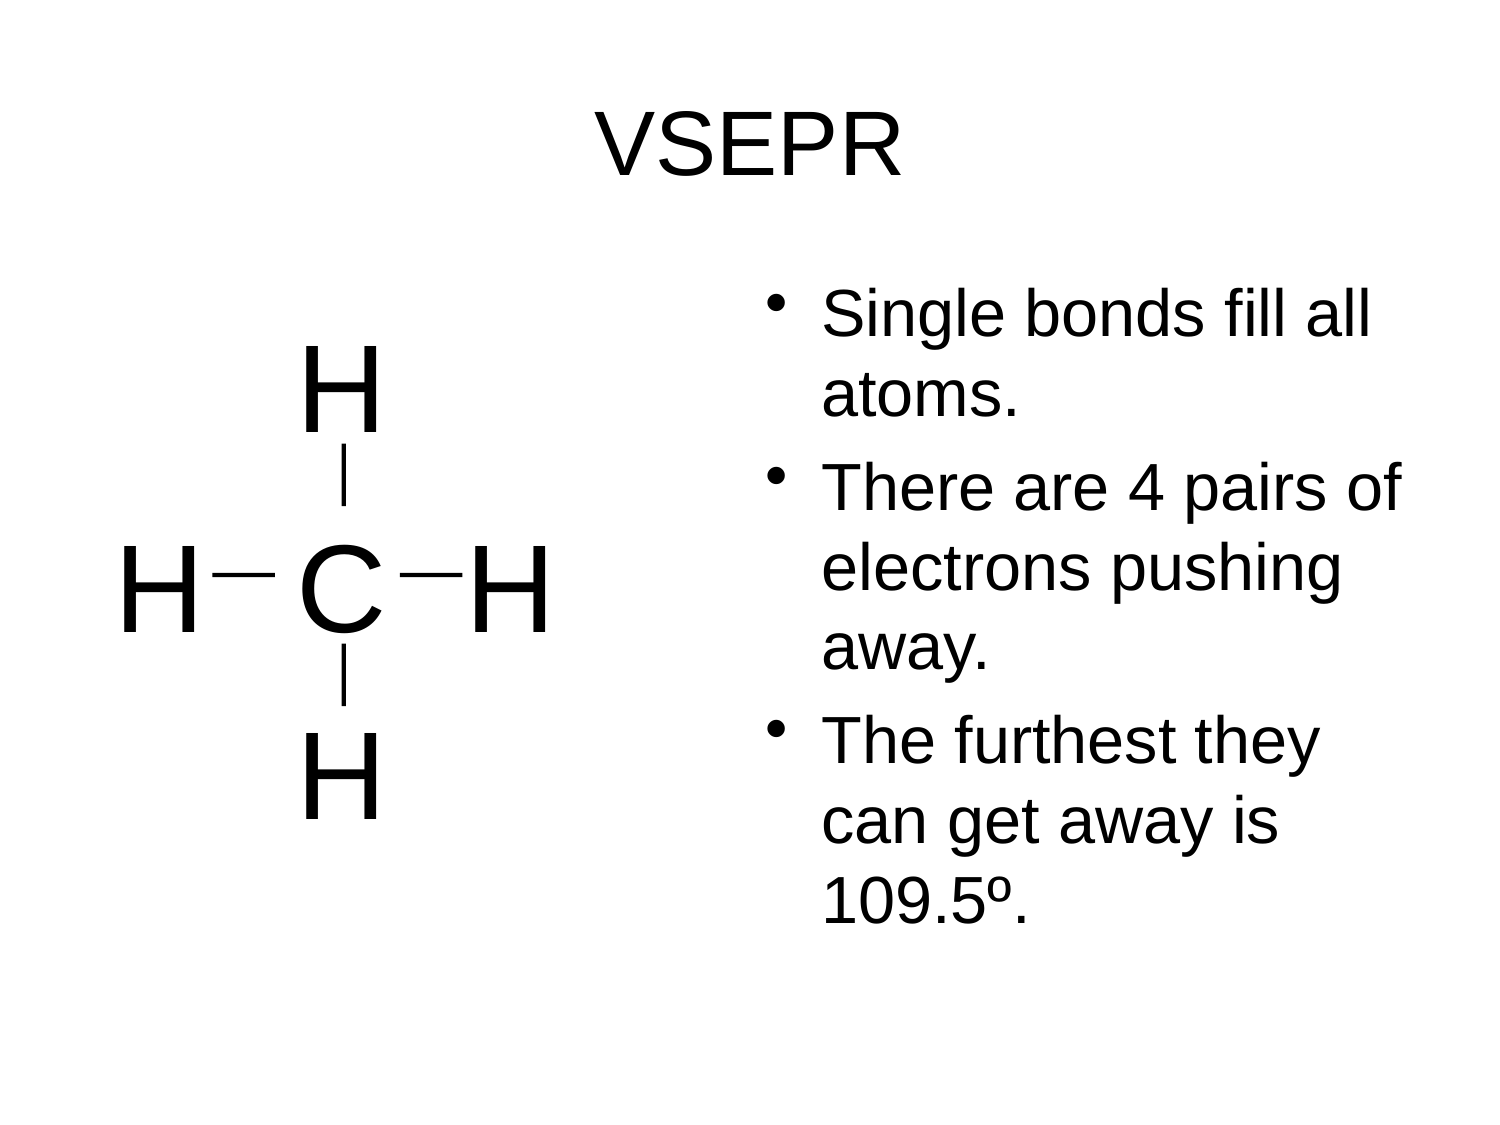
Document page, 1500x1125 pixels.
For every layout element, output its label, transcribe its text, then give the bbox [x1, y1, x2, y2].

text_box H [449, 499, 588, 666]
text_box H [99, 499, 238, 666]
text_box H [281, 687, 419, 853]
list Single bonds fill all atoms. There are 4 pairs of electrons pushing away. The furthest they can get away is 109.5º. [749, 262, 1426, 1006]
text_box H [281, 299, 419, 465]
text_box C [281, 499, 419, 666]
title VSEPR [74, 37, 1426, 241]
